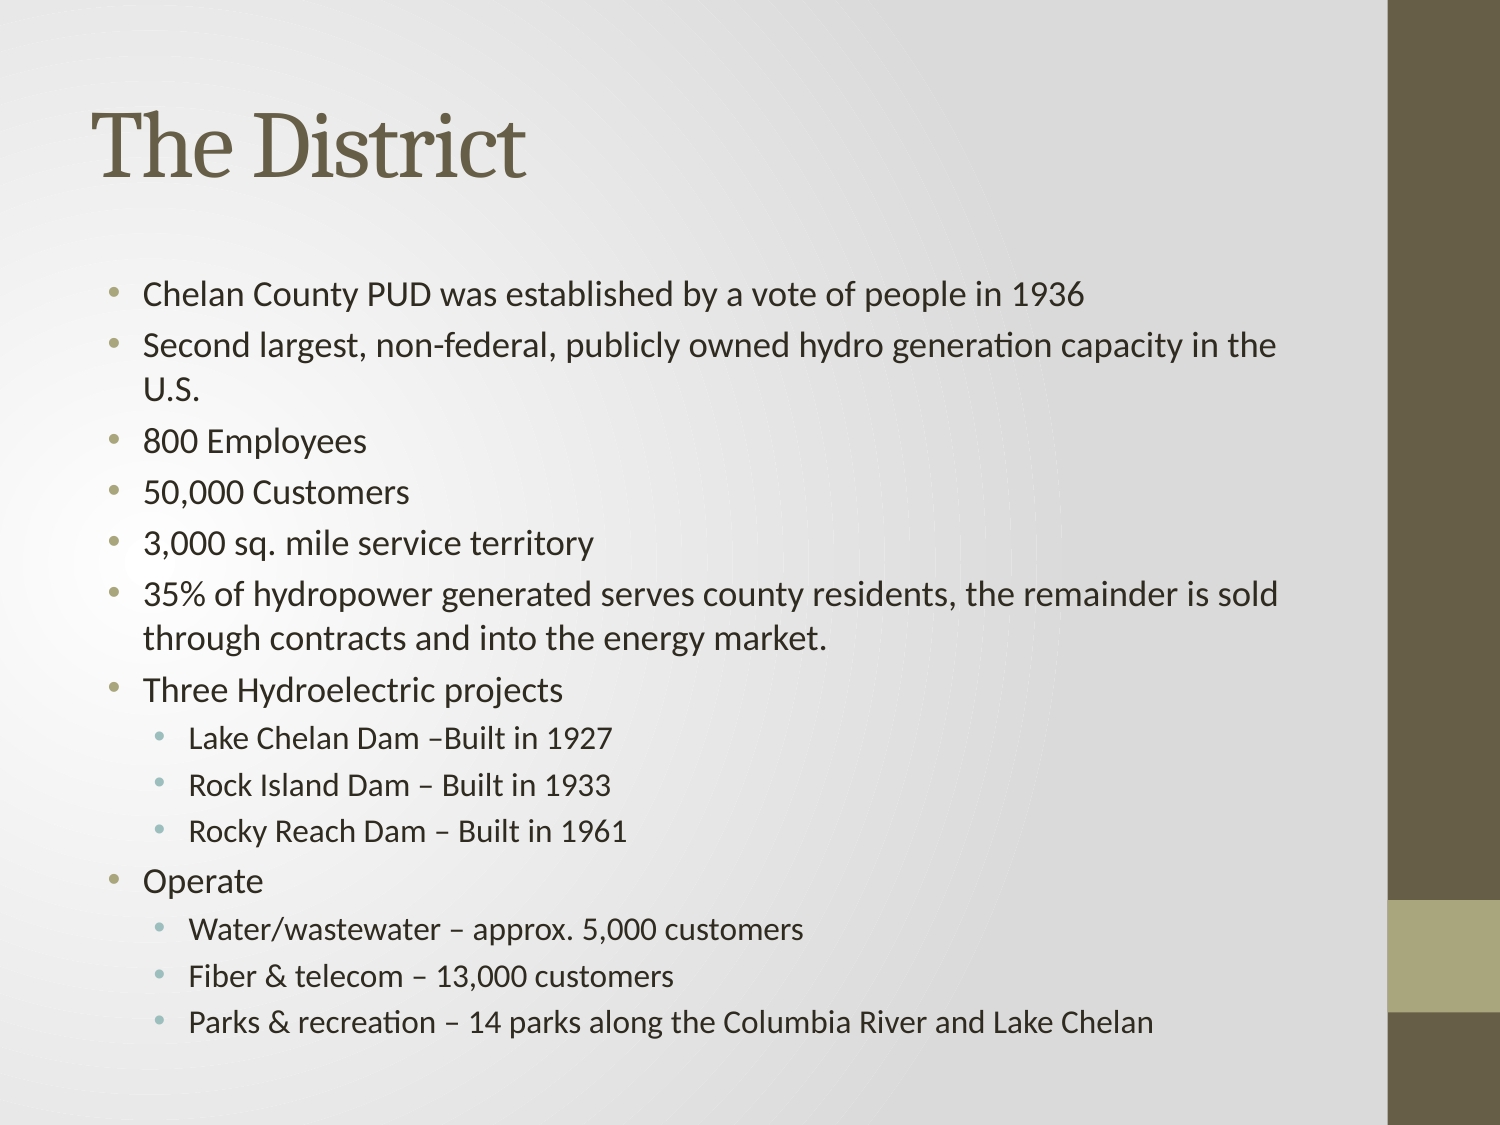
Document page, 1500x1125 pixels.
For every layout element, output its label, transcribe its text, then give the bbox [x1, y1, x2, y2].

list Chelan County PUD was established by a vote of people in 1936 Second largest, non-federal, publicly owned hydro generation capacity in the U.S. 800 Employees 50,000 Customers 3,000 sq. mile service territory 35% of hydropower generated serves county residents, the remainder is sold through contracts and into the energy market. Three Hydroelectric projects Lake Chelan Dam –Built in 1927 Rock Island Dam – Built in 1933 Rocky Reach Dam – Built in 1961 Operate Water/wastewater – approx. 5,000 customers Fiber & telecom – 13,000 customers Parks & recreation – 14 parks along the Columbia River and Lake Chelan [75, 262, 1325, 1050]
title The District [75, 45, 1325, 233]
